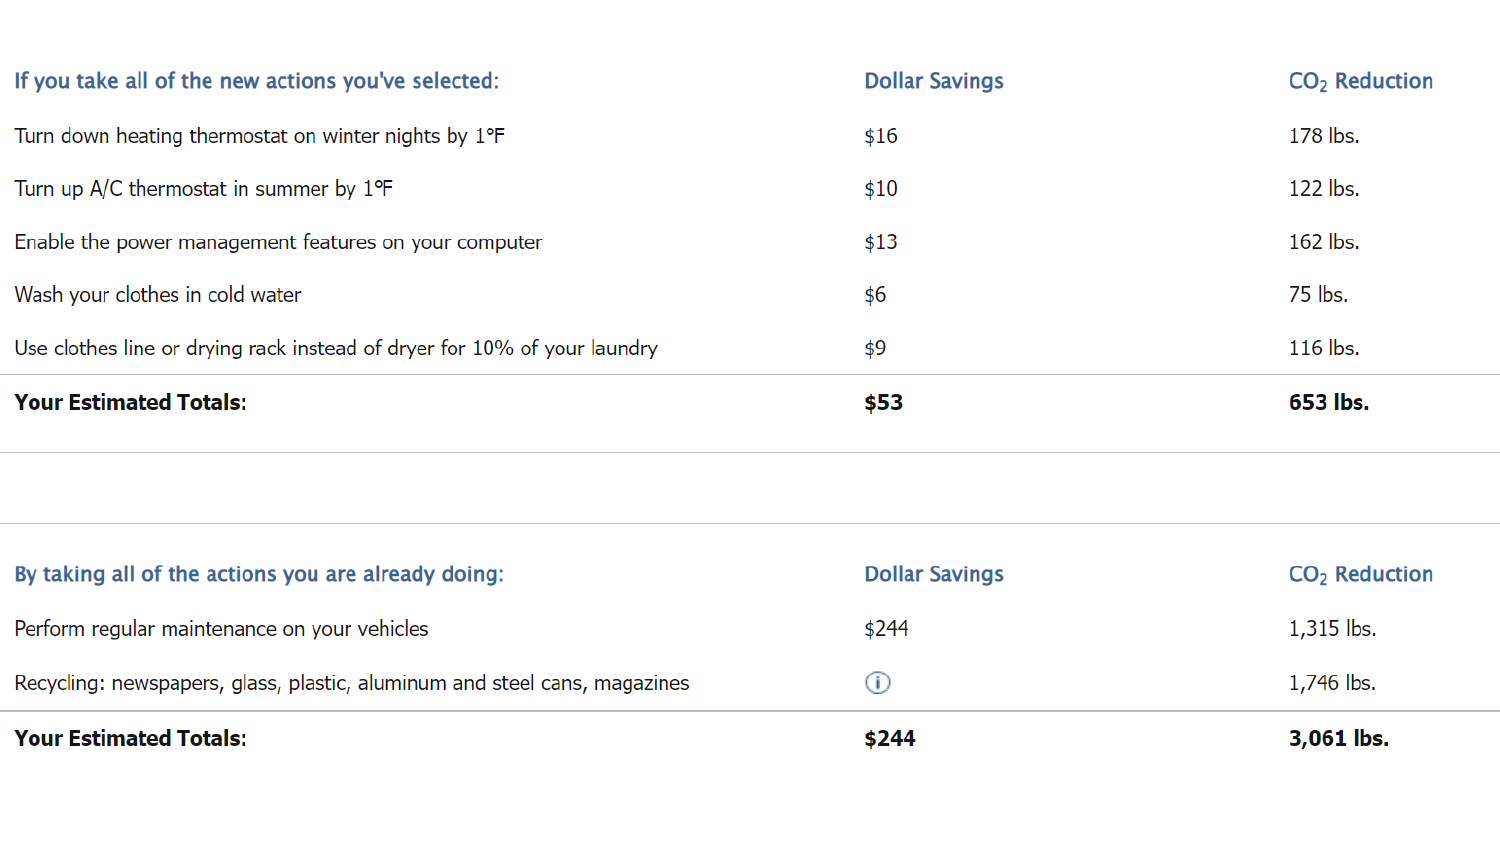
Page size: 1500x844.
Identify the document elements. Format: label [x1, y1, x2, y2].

picture [0, 58, 1500, 786]
